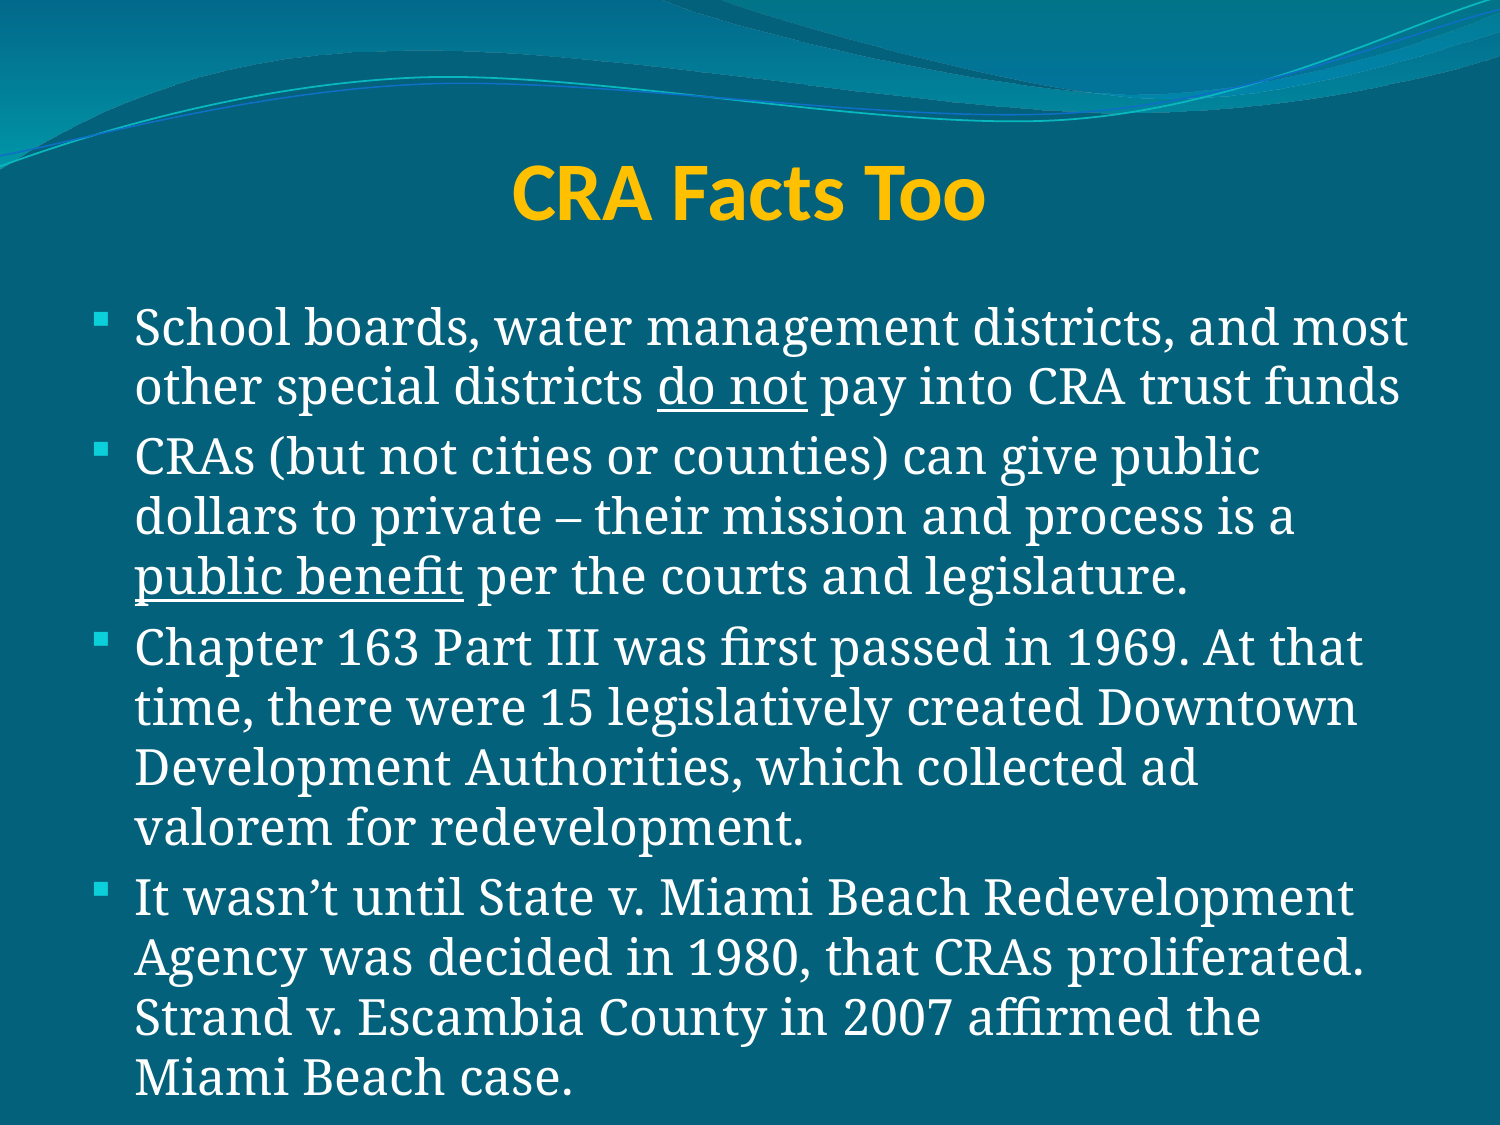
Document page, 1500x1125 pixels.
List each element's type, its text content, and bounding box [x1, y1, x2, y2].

title CRA Facts Too [74, 115, 1426, 238]
list School boards, water management districts, and most other special districts do not pay into CRA trust funds CRAs (but not cities or counties) can give public dollars to private – their mission and process is a public benefit per the courts and legislature. Chapter 163 Part III was first passed in 1969. At that time, there were 15 legislatively created Downtown Development Authorities, which collected ad valorem for redevelopment. It wasn’t until State v. Miami Beach Redevelopment Agency was decided in 1980, that CRAs proliferated. Strand v. Escambia County in 2007 affirmed the Miami Beach case. [74, 287, 1426, 1125]
